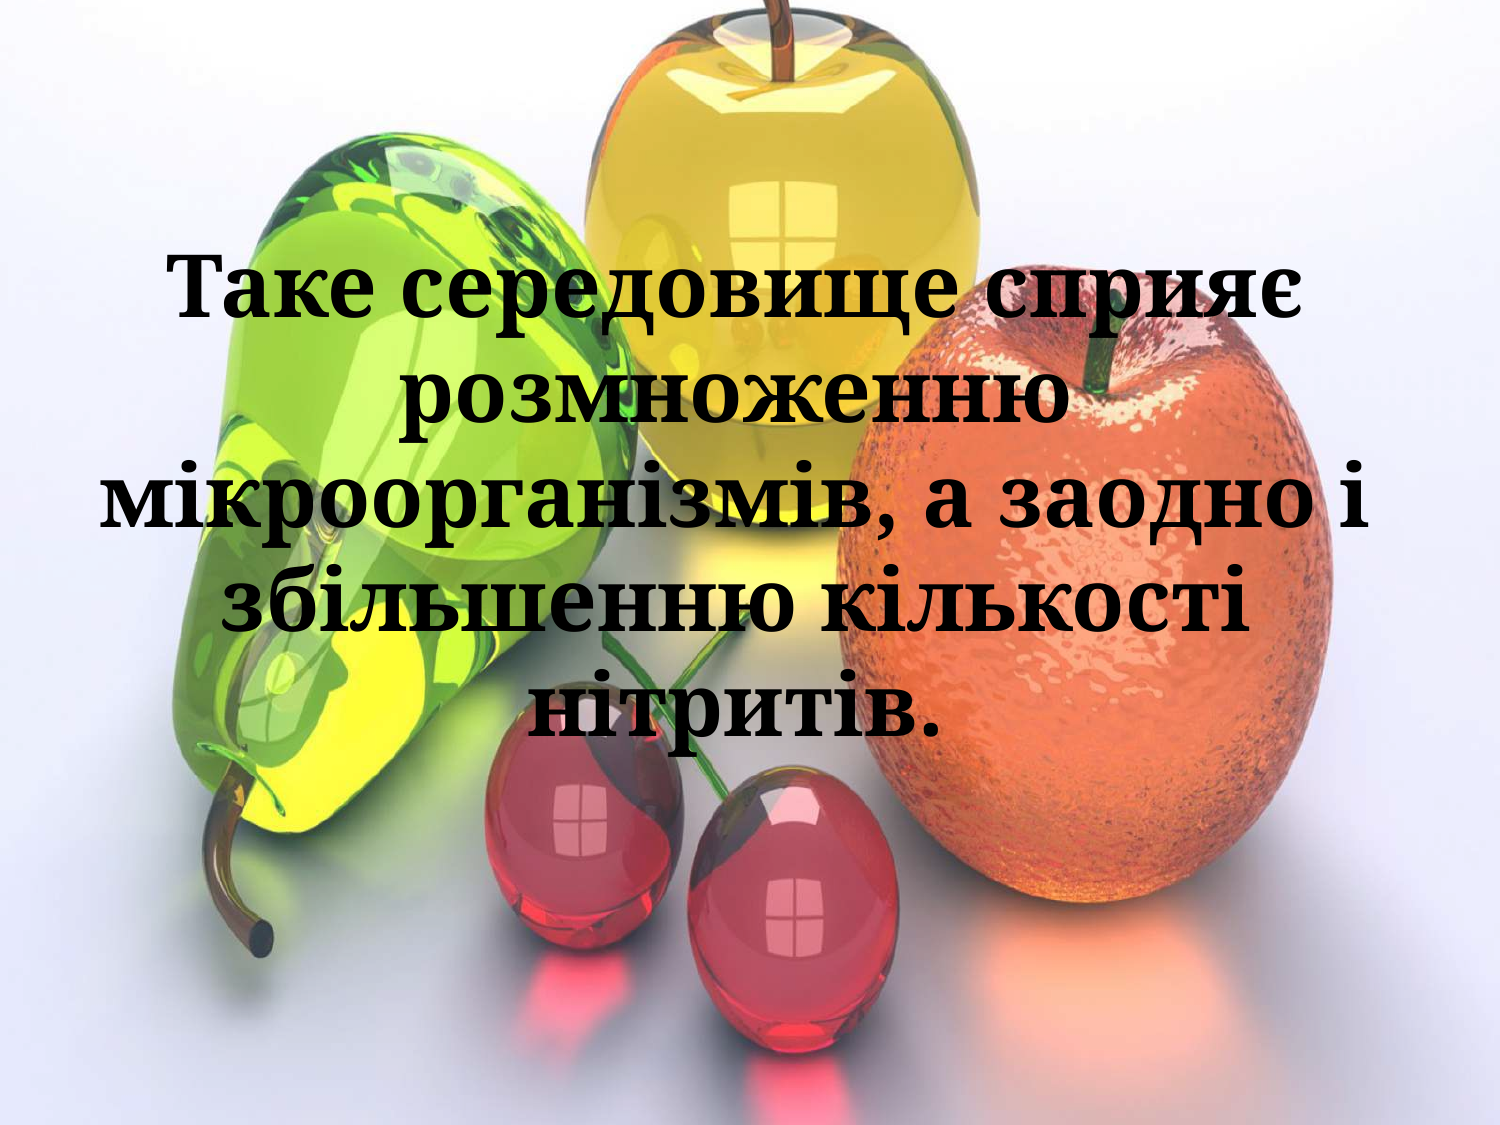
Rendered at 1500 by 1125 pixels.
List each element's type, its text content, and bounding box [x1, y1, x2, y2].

title Таке середовище сприяє розмноженню мікроорганізмів, а заодно і збільшенню кількості нітритів. [58, 222, 1414, 762]
